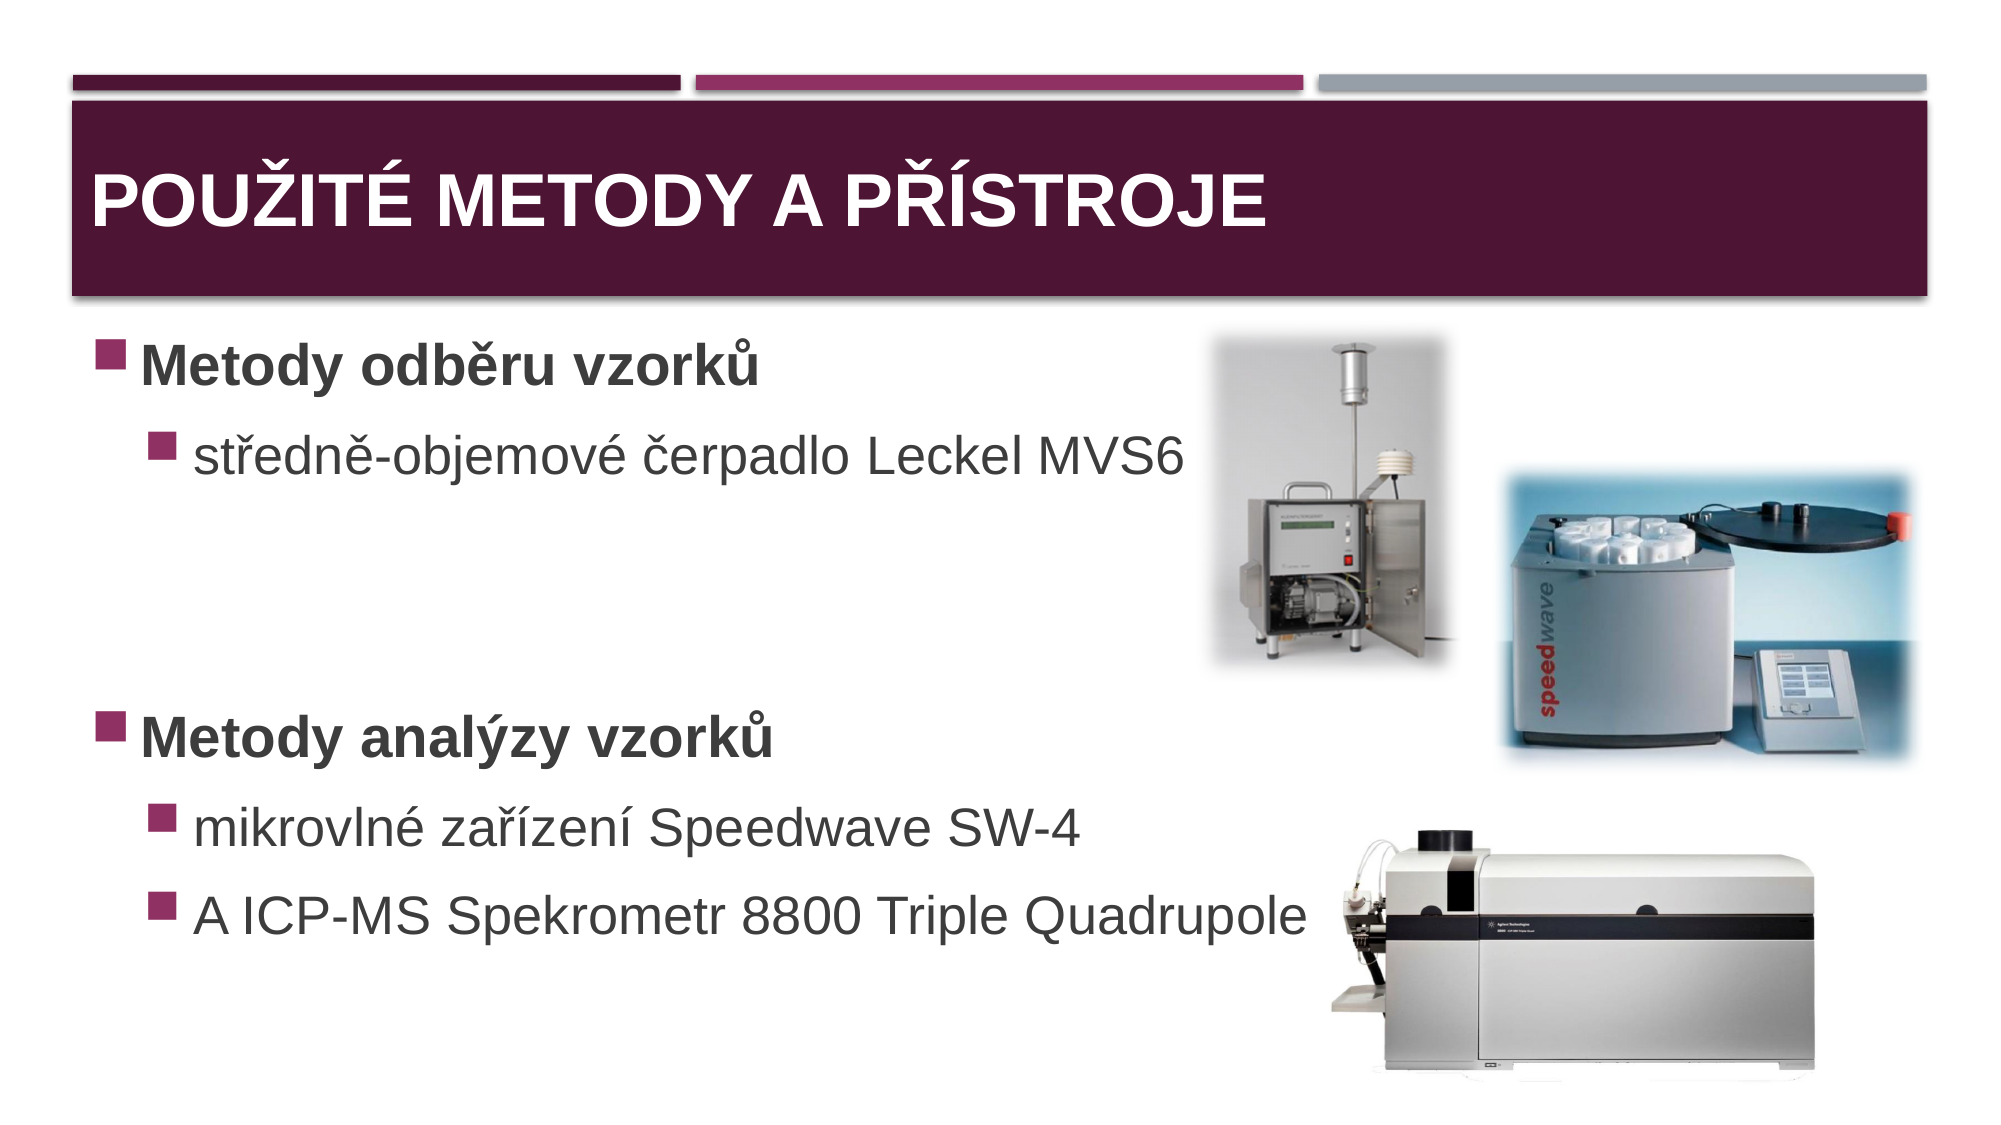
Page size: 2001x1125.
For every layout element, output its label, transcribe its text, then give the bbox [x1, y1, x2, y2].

list Metody odběru vzorků středně-objemové čerpadlo Leckel MVS6 Metody analýzy vzorků mikrovlné zařízení Speedwave SW-4 A ICP-MS Spekrometr 8800 Triple Quadrupole [75, 319, 1925, 1089]
picture [1195, 319, 1464, 684]
picture [1491, 457, 1925, 777]
title Použité metody a přístroje [75, 99, 1925, 295]
picture [1328, 795, 1817, 1110]
